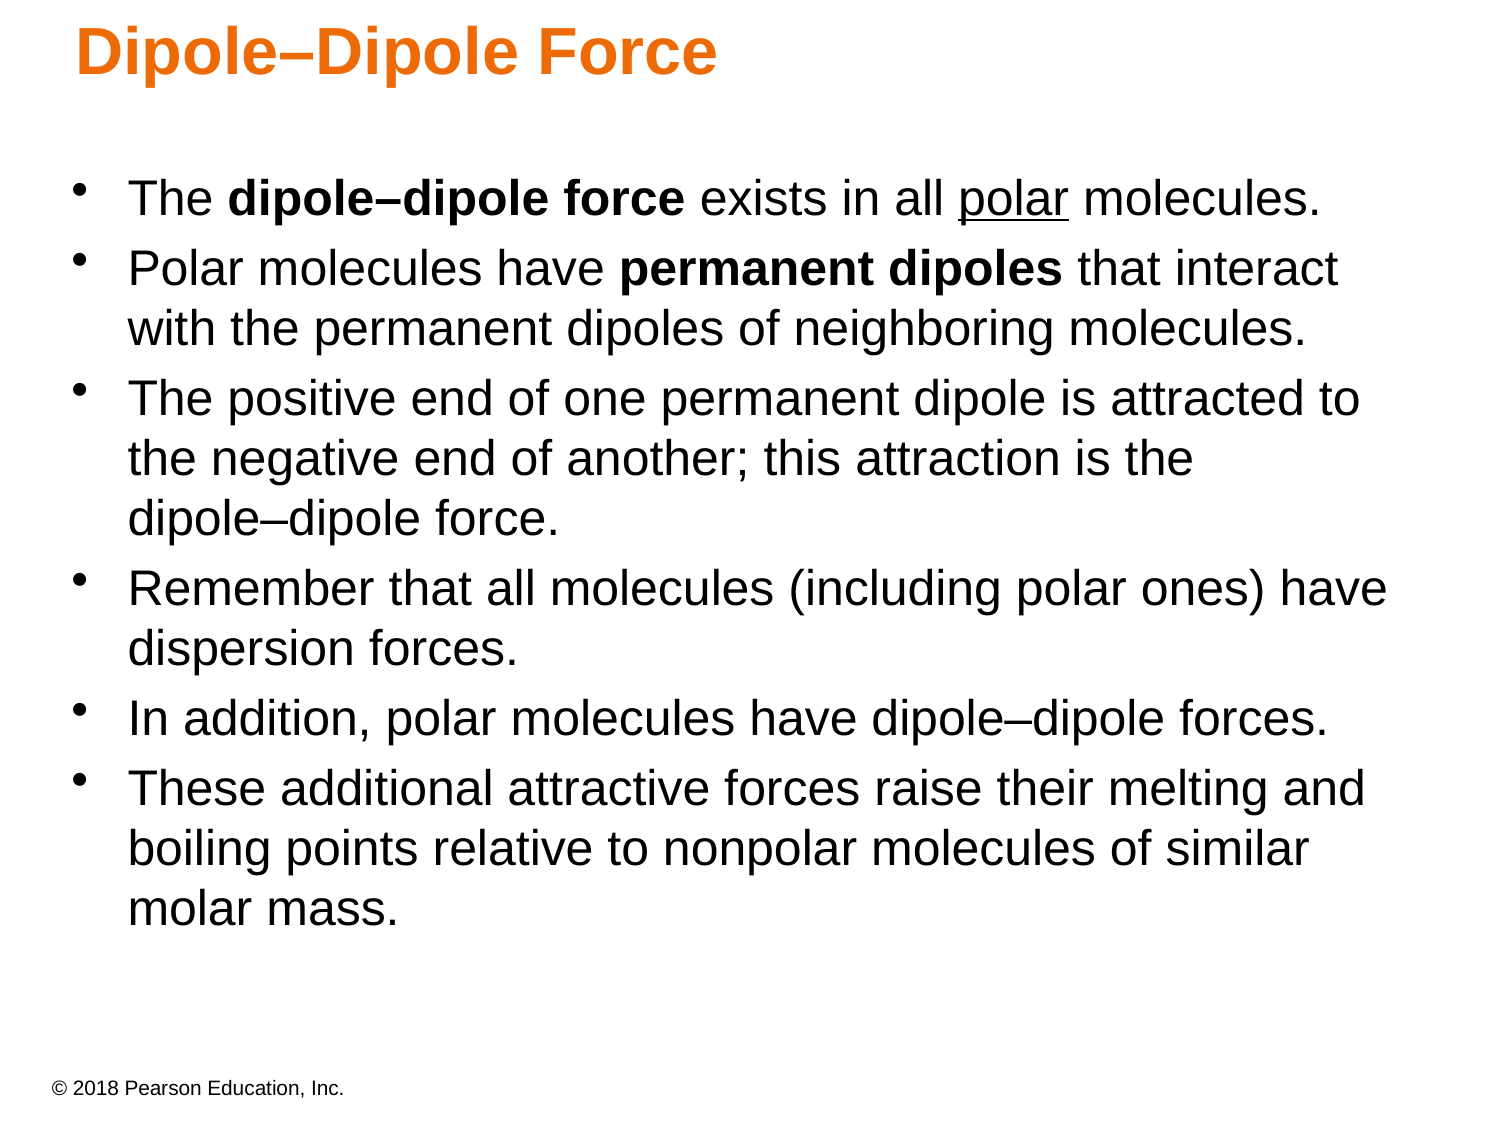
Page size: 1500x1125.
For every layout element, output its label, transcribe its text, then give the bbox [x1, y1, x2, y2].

list The dipole–dipole force exists in all polar molecules. Polar molecules have permanent dipoles that interact with the permanent dipoles of neighboring molecules. The positive end of one permanent dipole is attracted to the negative end of another; this attraction is the dipole–dipole force. Remember that all molecules (including polar ones) have dispersion forces. In addition, polar molecules have dipole–dipole forces. These additional attractive forces raise their melting and boiling points relative to nonpolar molecules of similar molar mass. [56, 158, 1440, 990]
title Dipole–Dipole Force [0, 0, 1500, 203]
